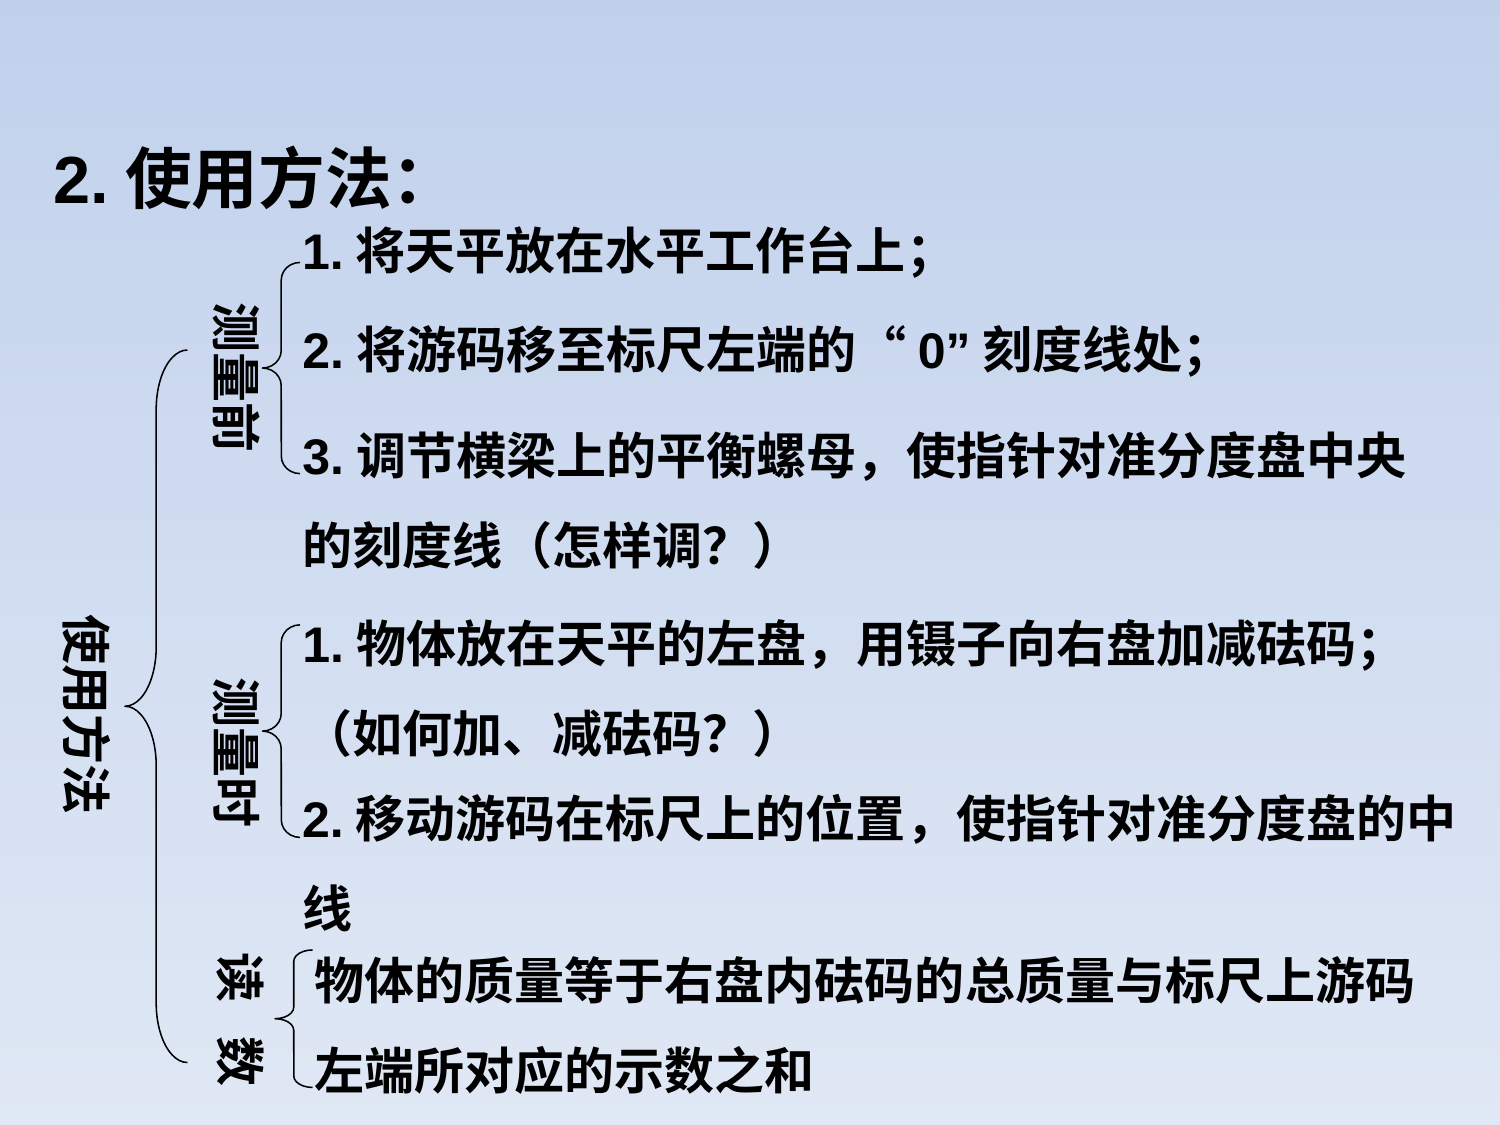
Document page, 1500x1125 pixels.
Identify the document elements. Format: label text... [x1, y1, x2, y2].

text_box 物体的质量等于右盘内砝码的总质量与标尺上游码左端所对应的示数之和 [300, 912, 1450, 1108]
text_box [275, 624, 301, 838]
text_box 2.移动游码在标尺上的位置，使指针对准分度盘的中线 [287, 749, 1475, 945]
text_box 3.调节横梁上的平衡螺母，使指针对准分度盘中央的刻度线（怎样调？） [287, 387, 1463, 583]
text_box 1.将天平放在水平工作台上； [287, 212, 1204, 288]
text_box [125, 350, 188, 1063]
text_box 2.使用方法： [0, 128, 538, 225]
text_box 2.将游码移至标尺左端的“0”刻度线处； [301, 311, 1409, 387]
text_box [275, 262, 301, 474]
text_box [275, 949, 313, 1088]
text_box 测量前 [184, 287, 275, 525]
text_box 读 数 [187, 937, 279, 1125]
text_box 使用方法 [34, 599, 125, 838]
text_box 1.物体放在天平的左盘，用镊子向右盘加减砝码；（如何加、减砝码？） [287, 574, 1450, 749]
text_box 测量时 [184, 662, 275, 900]
